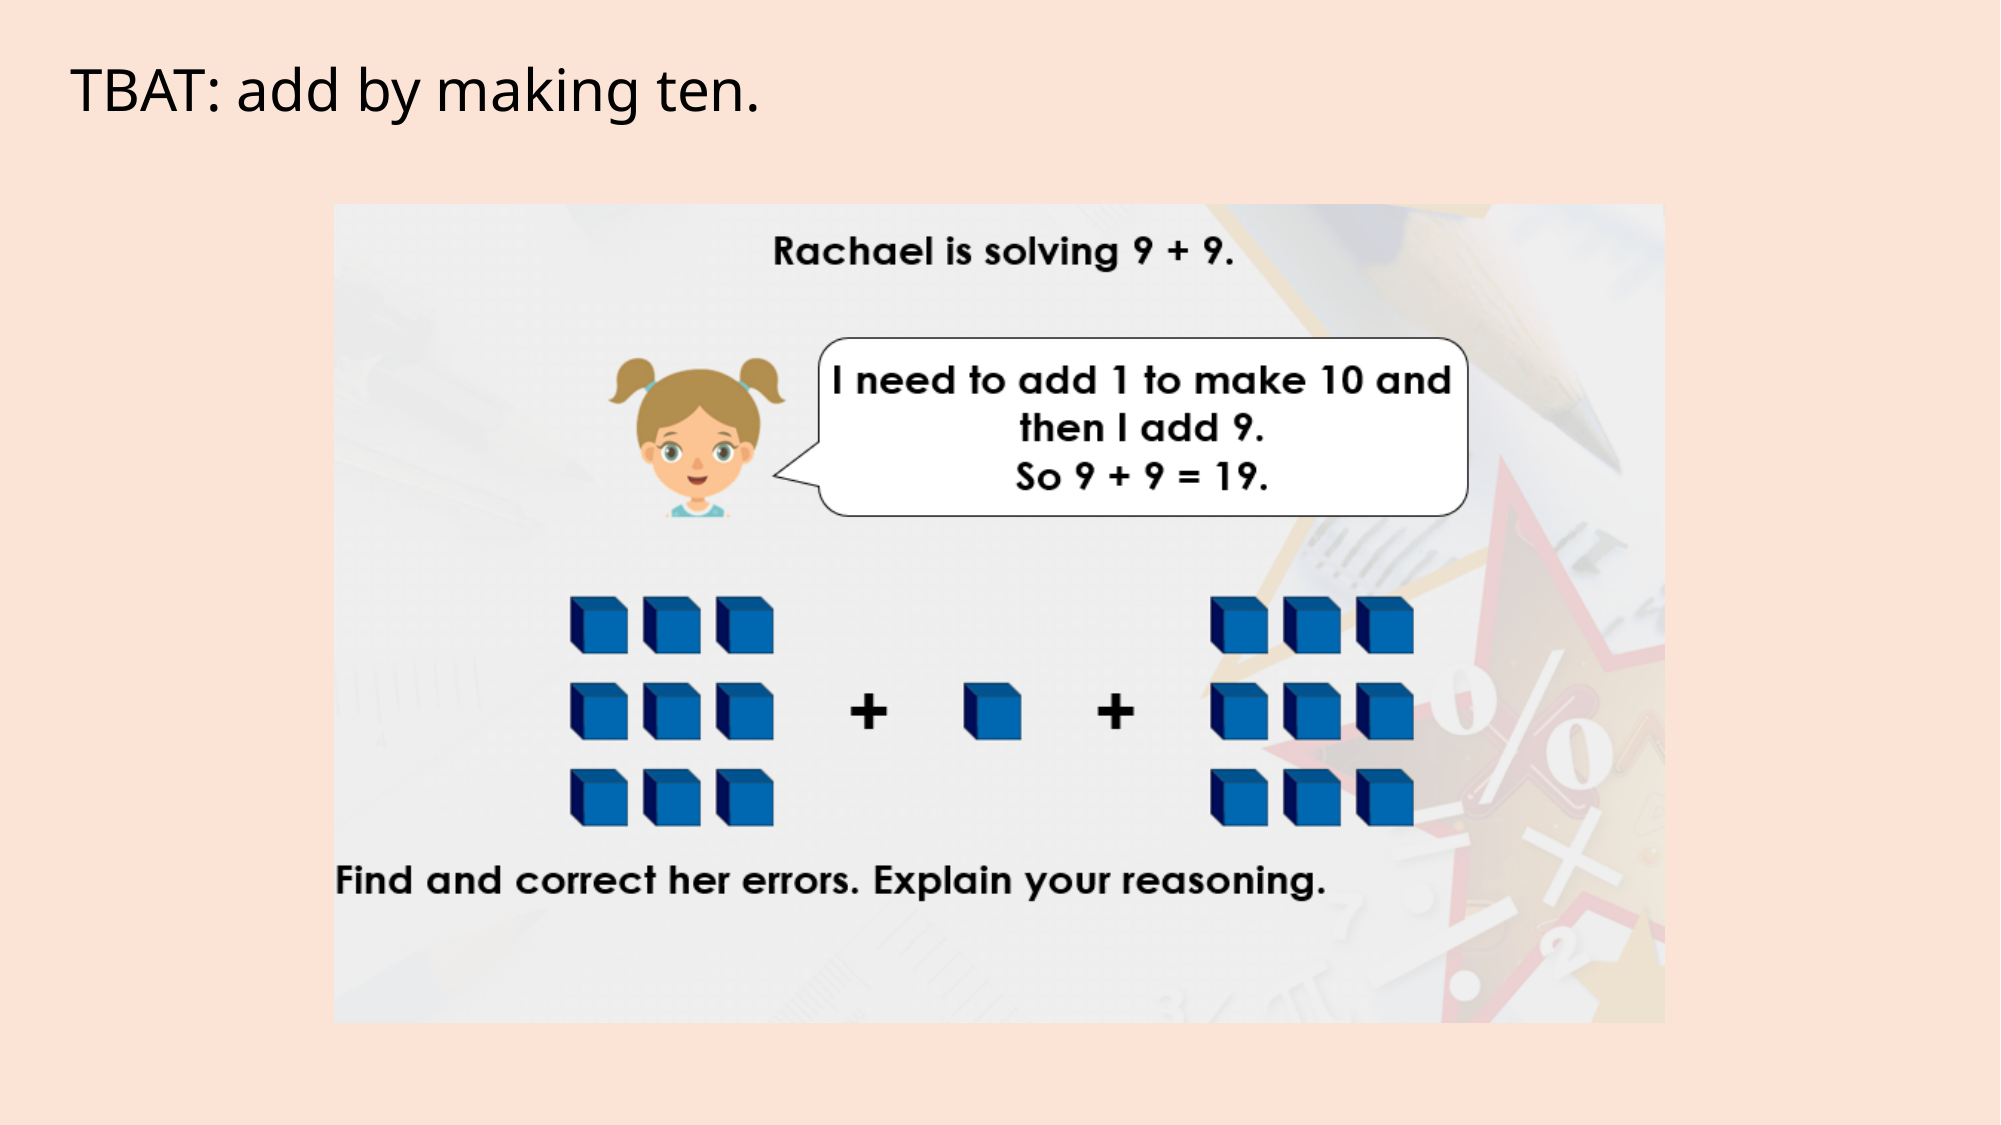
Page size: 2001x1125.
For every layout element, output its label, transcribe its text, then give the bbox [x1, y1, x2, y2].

picture [333, 204, 1666, 1023]
text_box TBAT: add by making ten. [55, 45, 846, 131]
